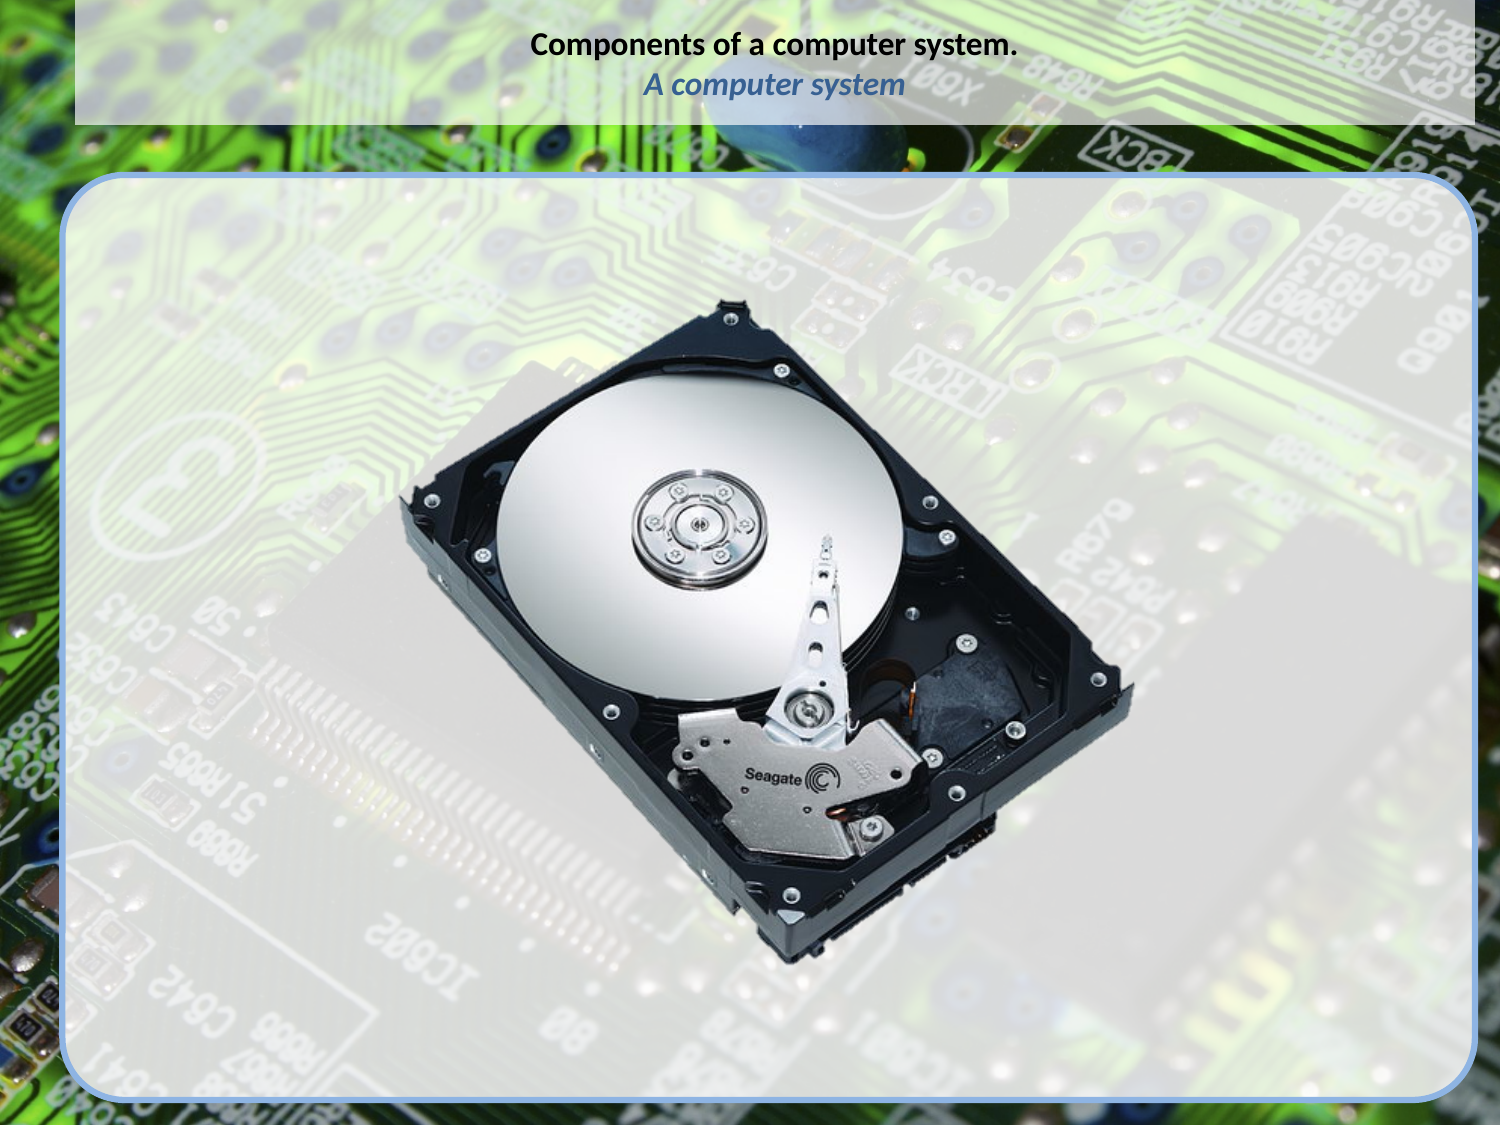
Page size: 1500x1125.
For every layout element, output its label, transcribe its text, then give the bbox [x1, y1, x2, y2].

picture [0, 0, 1500, 1125]
title Components of a computer system. A computer system [72, 0, 1478, 128]
